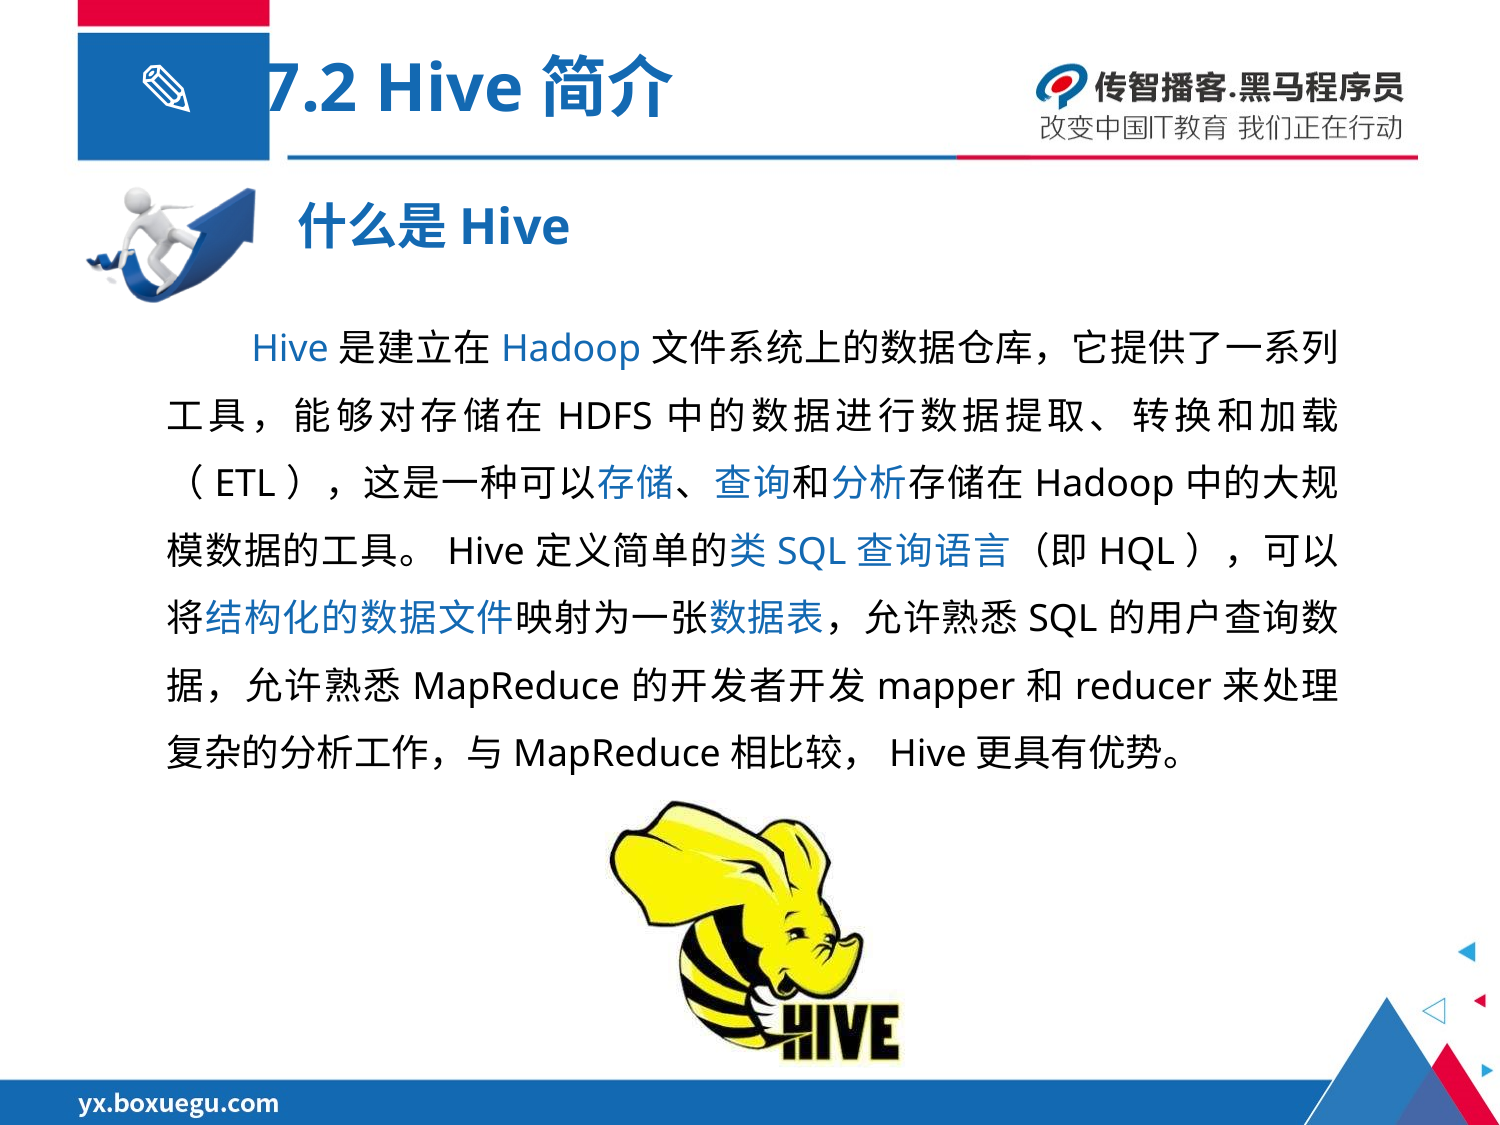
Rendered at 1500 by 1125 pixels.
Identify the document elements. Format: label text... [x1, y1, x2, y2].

text_box [0, 158, 1500, 289]
text_box 什么是Hive [284, 187, 587, 263]
picture [0, 0, 1500, 158]
text_box Hive是建立在Hadoop文件系统上的数据仓库，它提供了一系列工具，能够对存储在HDFS中的数据进行数据提取、转换和加载（ETL），这是一种可以存储、查询和分析存储在Hadoop中的大规模数据的工具。Hive定义简单的类SQL查询语言（即HQL），可以将结构化的数据文件映射为一张数据表，允许熟悉SQL的用户查询数据，允许熟悉MapReduce的开发者开发mapper和reducer来处理复杂的分析工作，与MapReduce相比较，Hive更具有优势。 [151, 294, 1354, 782]
text_box 7.2 Hive简介 [41, 22, 1007, 148]
picture [0, 159, 1500, 1125]
